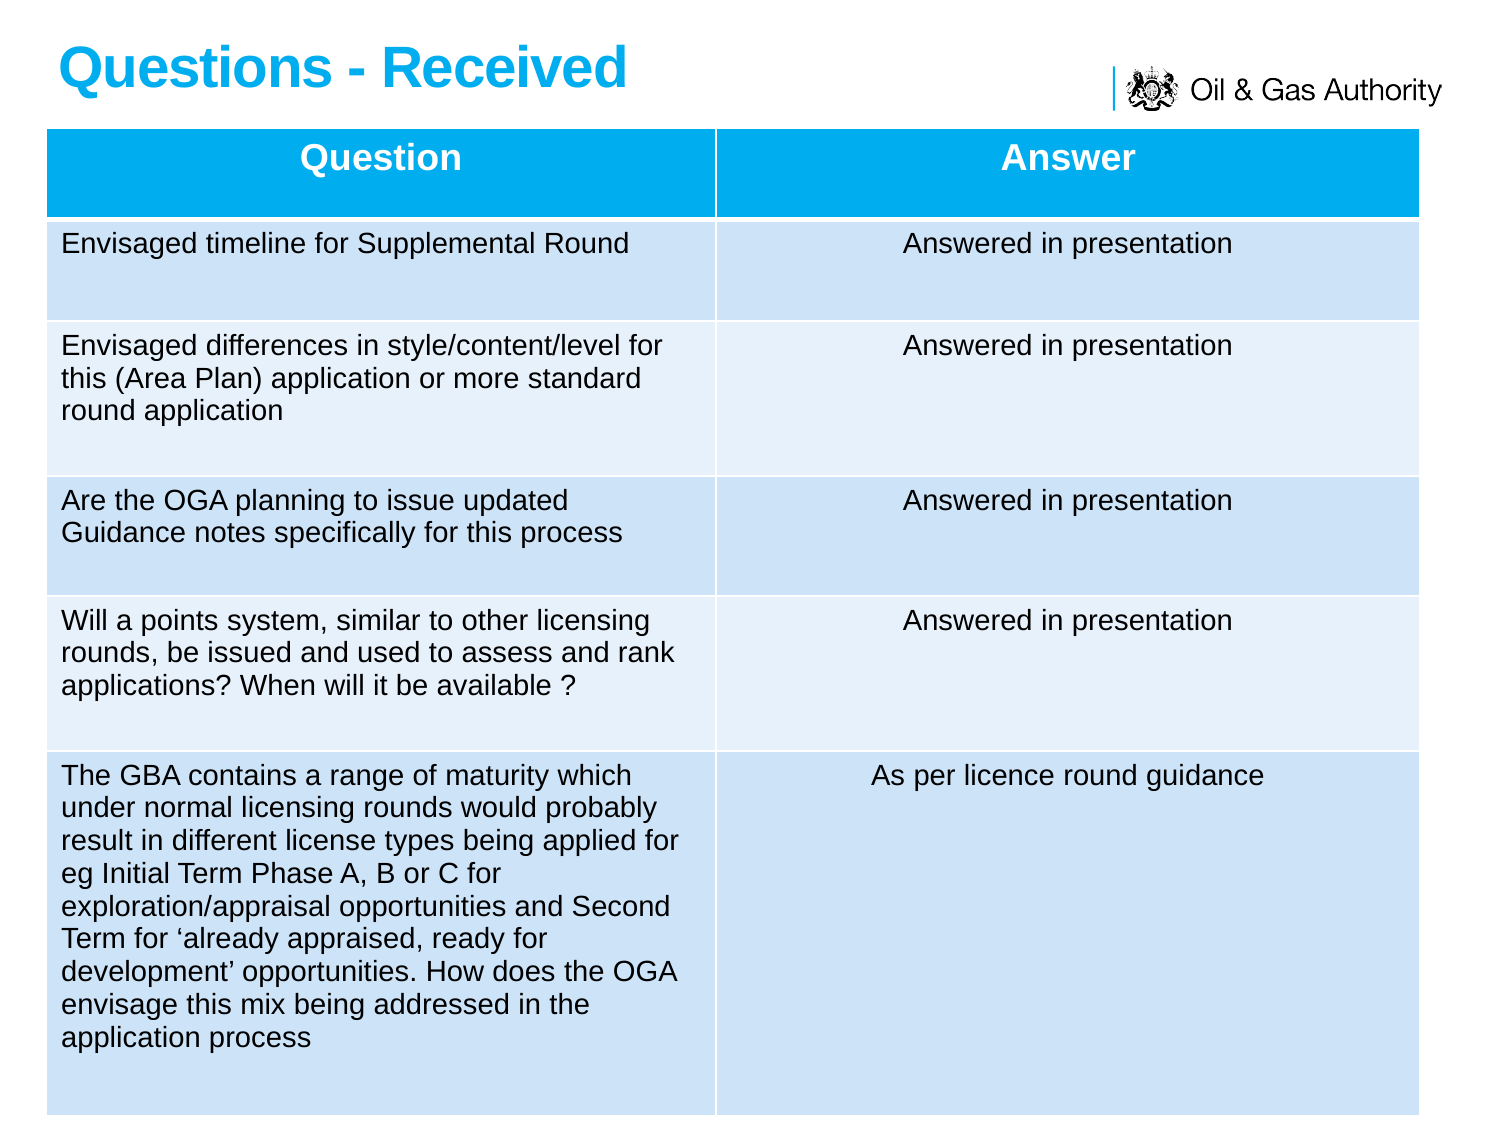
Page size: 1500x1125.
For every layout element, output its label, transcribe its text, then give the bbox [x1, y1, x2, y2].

table_cell Envisaged timeline for Supplemental Round [47, 222, 715, 320]
table_cell Answered in presentation [717, 322, 1419, 475]
table_header Answer [717, 129, 1419, 217]
table_cell Answered in presentation [717, 477, 1419, 595]
table_header Question [47, 129, 715, 217]
table_cell Answered in presentation [717, 222, 1419, 320]
table_cell The GBA contains a range of maturity which under normal licensing rounds would probably result in different license types being applied for eg Initial Term Phase A, B or C for exploration/appraisal opportunities and Second Term for ‘already appraised, ready for development’ opportunities. How does the OGA envisage this mix being addressed in the application process [47, 752, 715, 1115]
table_cell Are the OGA planning to issue updated Guidance notes specifically for this process [47, 477, 715, 595]
table_cell Will a points system, similar to other licensing rounds, be issued and used to assess and rank applications? When will it be available ? [47, 597, 715, 750]
title Questions - Received [56, 29, 1088, 127]
picture [1116, 66, 1442, 111]
table_cell Answered in presentation [717, 597, 1419, 750]
table_cell Envisaged differences in style/content/level for this (Area Plan) application or more standard round application [47, 322, 715, 475]
table_cell As per licence round guidance [717, 752, 1419, 1115]
